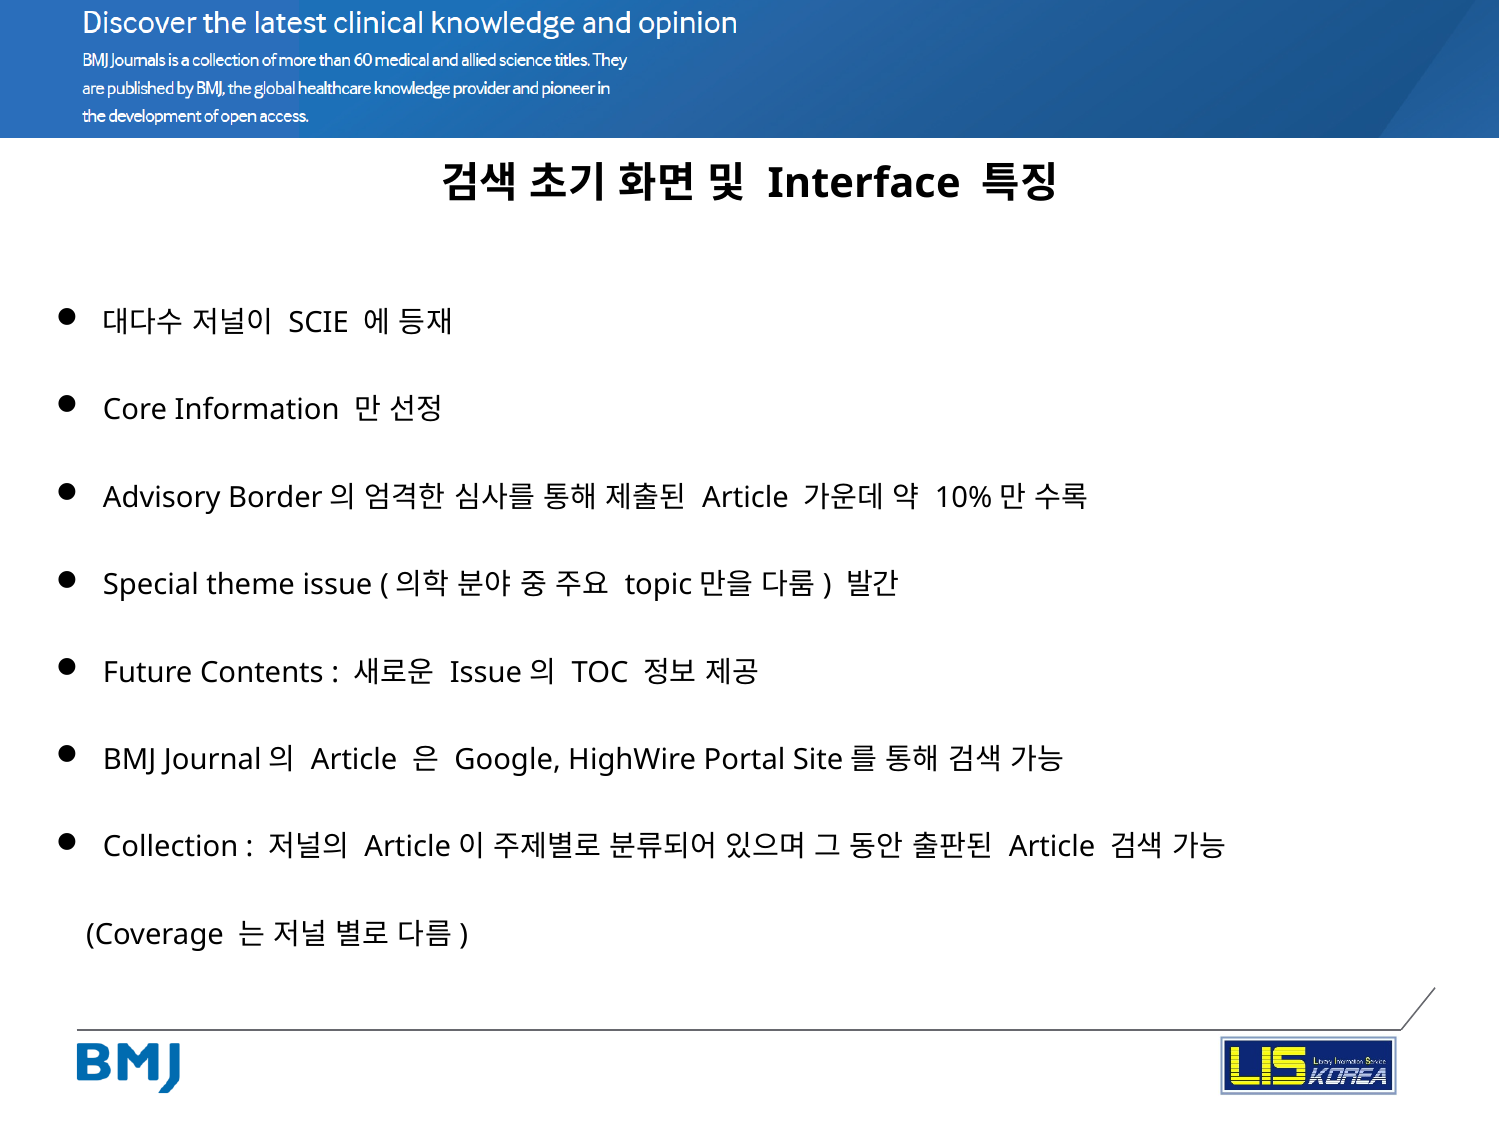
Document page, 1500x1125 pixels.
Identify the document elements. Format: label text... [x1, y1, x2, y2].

text_box 검색 초기 화면 및 Interface 특징 [234, 146, 1266, 243]
text_box 대다수 저널이 SCIE 에 등재 Core Information 만 선정 Advisory Border의 엄격한 심사를 통해 제출된 Article 가운데 약 10%만 수록 Special theme issue (의학 분야 중 주요 topic만을 다룸) 발간 Future Contents : 새로운 Issue의 TOC 정보 제공 BMJ Journal의 Article 은 Google, HighWire Portal Site를 통해 검색 가능 Collection : 저널의 Article이 주제별로 분류되어 있으며 그 동안 출판된 Article 검색 가능 (Coverage 는 저널 별로 다름) [41, 243, 1459, 958]
picture [56, 1025, 206, 1106]
picture [0, 0, 1500, 138]
picture [1218, 1034, 1399, 1096]
